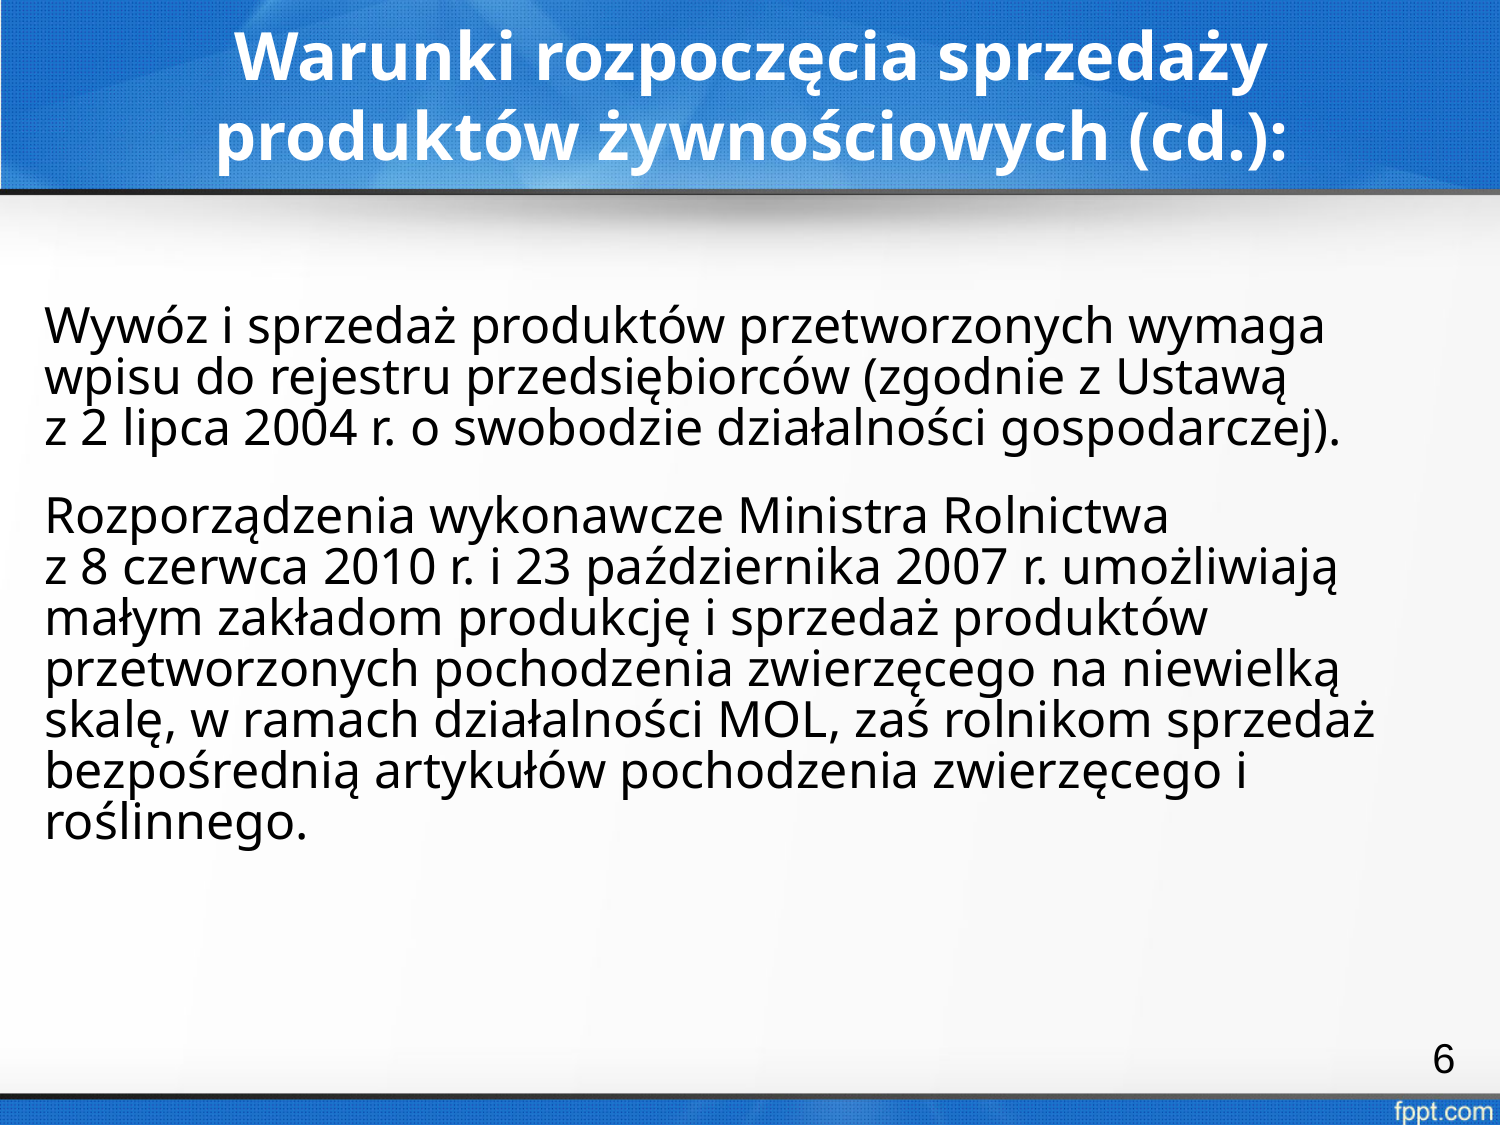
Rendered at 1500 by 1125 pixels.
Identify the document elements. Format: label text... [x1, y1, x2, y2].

title Warunki rozpoczęcia sprzedaży produktów żywnościowych (cd.): [76, 0, 1427, 188]
picture [0, 0, 1500, 1125]
slide_number 6 [1074, 1024, 1471, 1103]
list Wywóz i sprzedaż produktów przetworzonych wymaga wpisu do rejestru przedsiębiorców (zgodnie z Ustawą z 2 lipca 2004 r. o swobodzie działalności gospodarczej). Rozporządzenia wykonawcze Ministra Rolnictwa z 8 czerwca 2010 r. i 23 października 2007 r. umożliwiają małym zakładom produkcję i sprzedaż produktów przetworzonych pochodzenia zwierzęcego na niewielką skalę, w ramach działalności MOL, zaś rolnikom sprzedaż bezpośrednią artykułów pochodzenia zwierzęcego i roślinnego. [29, 231, 1471, 1059]
